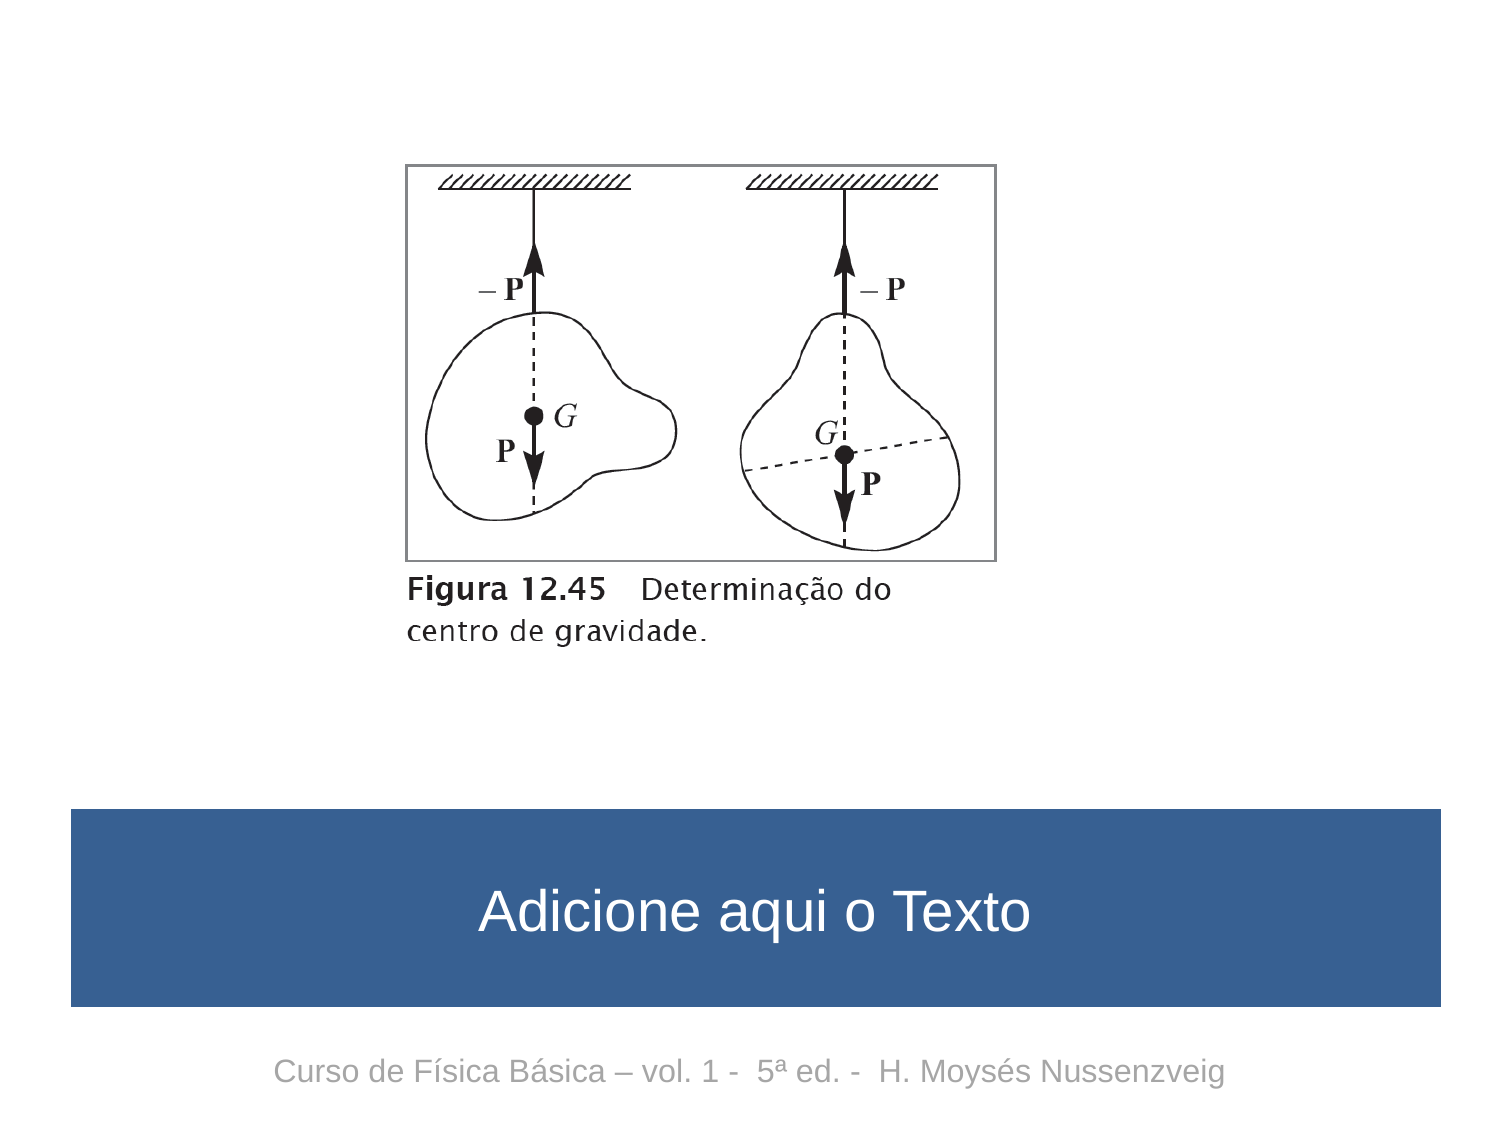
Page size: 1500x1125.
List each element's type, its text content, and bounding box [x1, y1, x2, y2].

picture [383, 148, 1010, 661]
footer Curso de Física Básica – vol. 1 - 5ª ed. - H. Moysés Nussenzveig [0, 1042, 1500, 1103]
text_box Adicione aqui o Texto [70, 808, 1442, 1008]
